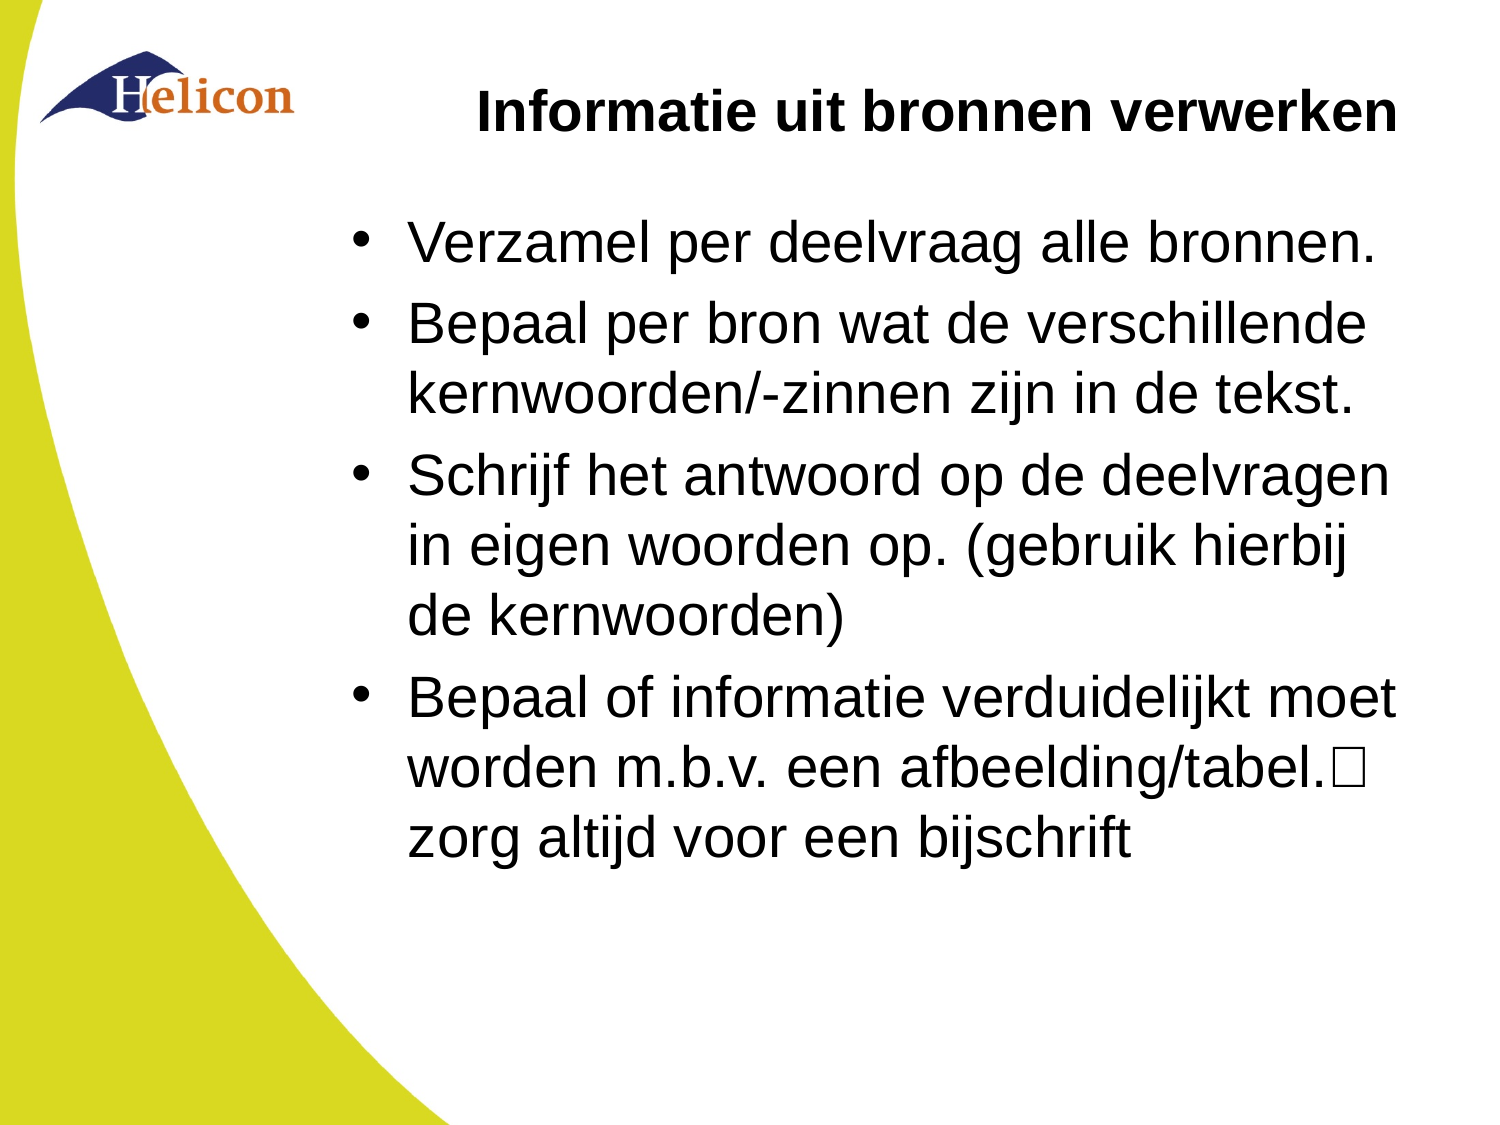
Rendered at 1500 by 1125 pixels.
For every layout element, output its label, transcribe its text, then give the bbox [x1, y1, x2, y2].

picture [0, 0, 1500, 1125]
list Verzamel per deelvraag alle bronnen. Bepaal per bron wat de verschillende kernwoorden/-zinnen zijn in de tekst. Schrijf het antwoord op de deelvragen in eigen woorden op. (gebruik hierbij de kernwoorden) Bepaal of informatie verduidelijkt moet worden m.b.v. een afbeelding/tabel. zorg altijd voor een bijschrift [336, 196, 1425, 1005]
title Informatie uit bronnen verwerken [324, 54, 1415, 161]
